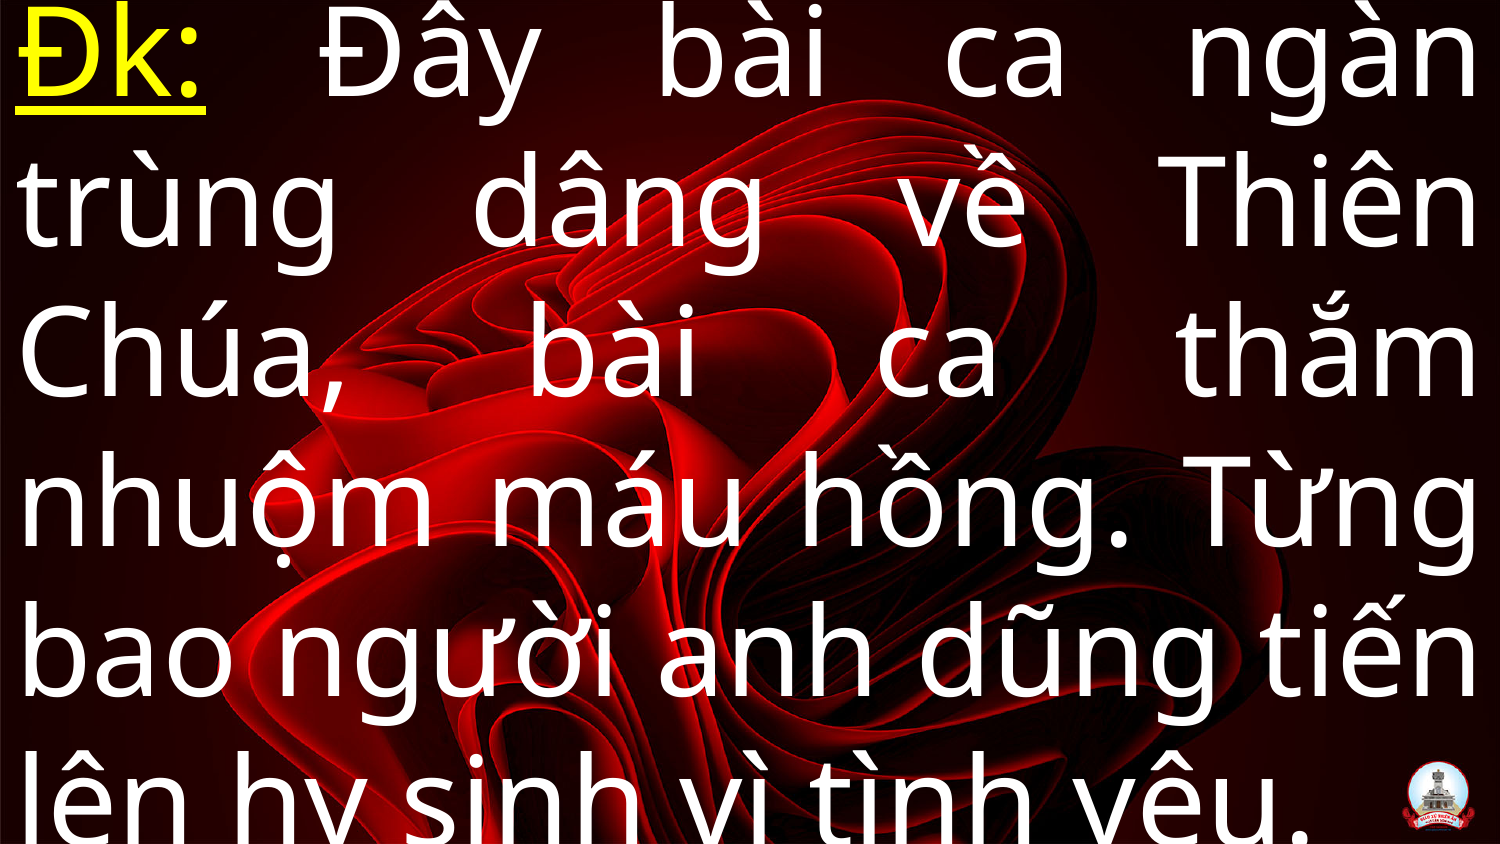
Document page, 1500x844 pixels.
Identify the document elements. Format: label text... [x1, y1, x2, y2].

subtitle Đk: Đây bài ca ngàn trùng dâng về Thiên Chúa, bài ca thắm nhuộm máu hồng. Từng bao người anh dũng tiến lên hy sinh vì tình yêu. [0, 0, 1500, 844]
